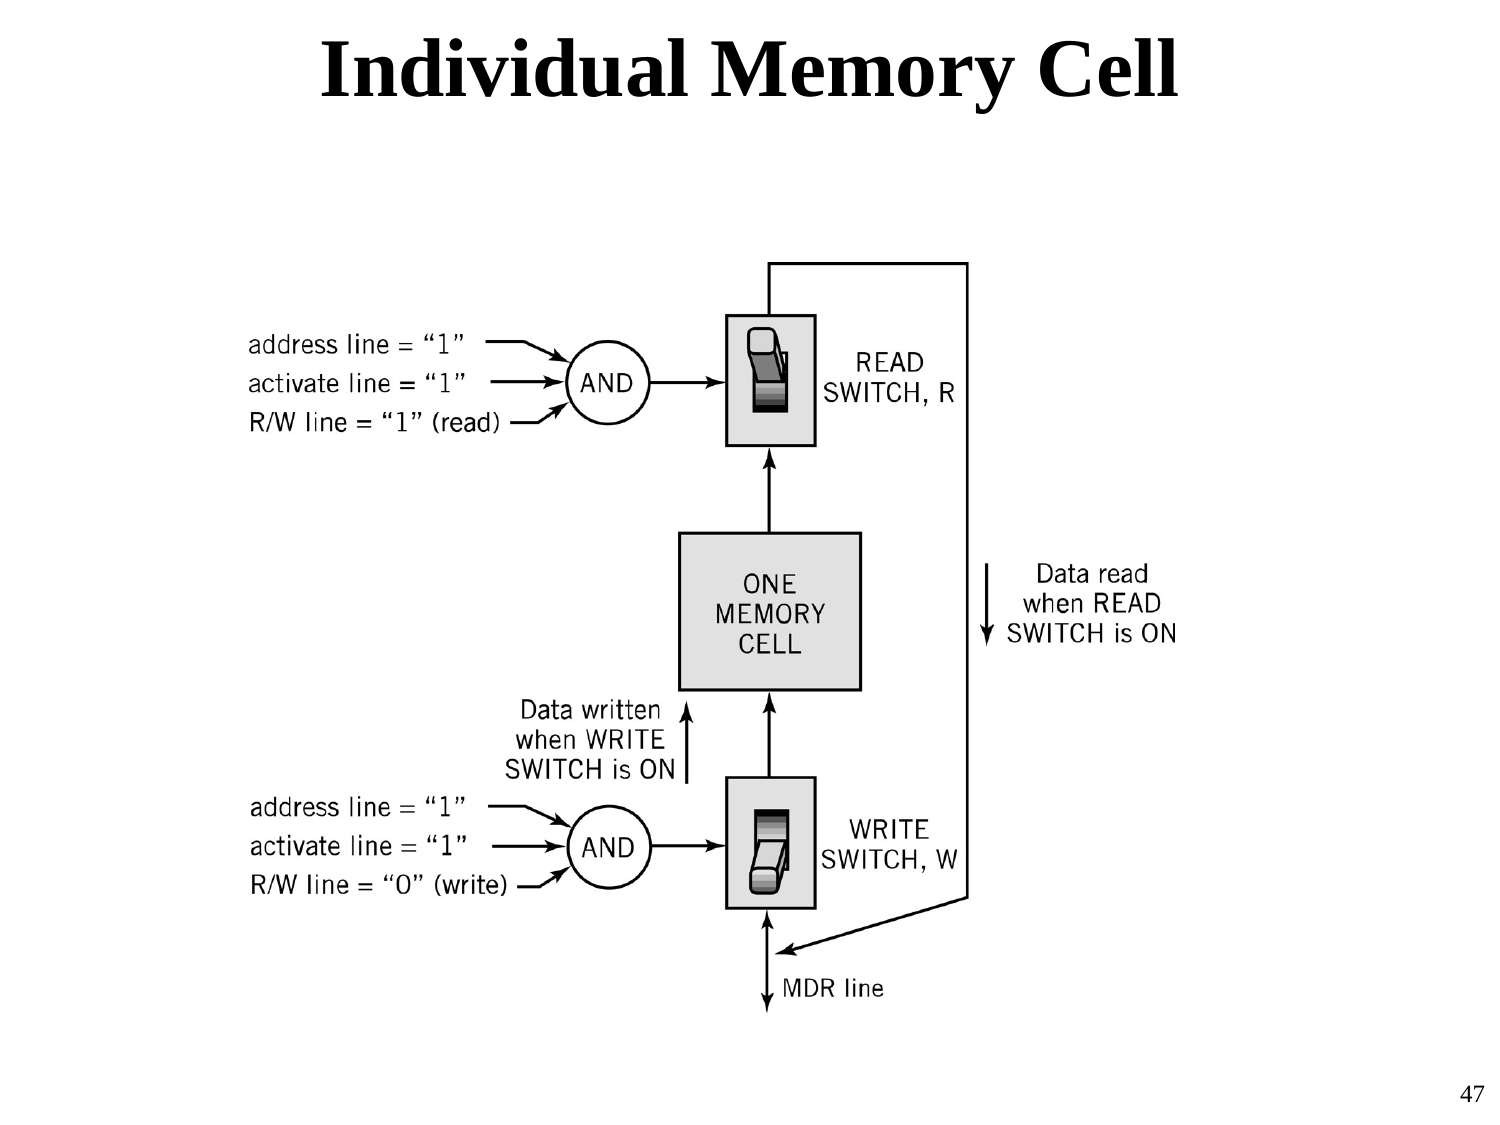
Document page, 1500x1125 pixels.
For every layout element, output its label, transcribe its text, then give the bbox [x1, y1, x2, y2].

picture [249, 262, 1176, 1013]
slide_number 47 [1186, 1069, 1500, 1125]
title Individual Memory Cell [0, 0, 1500, 126]
